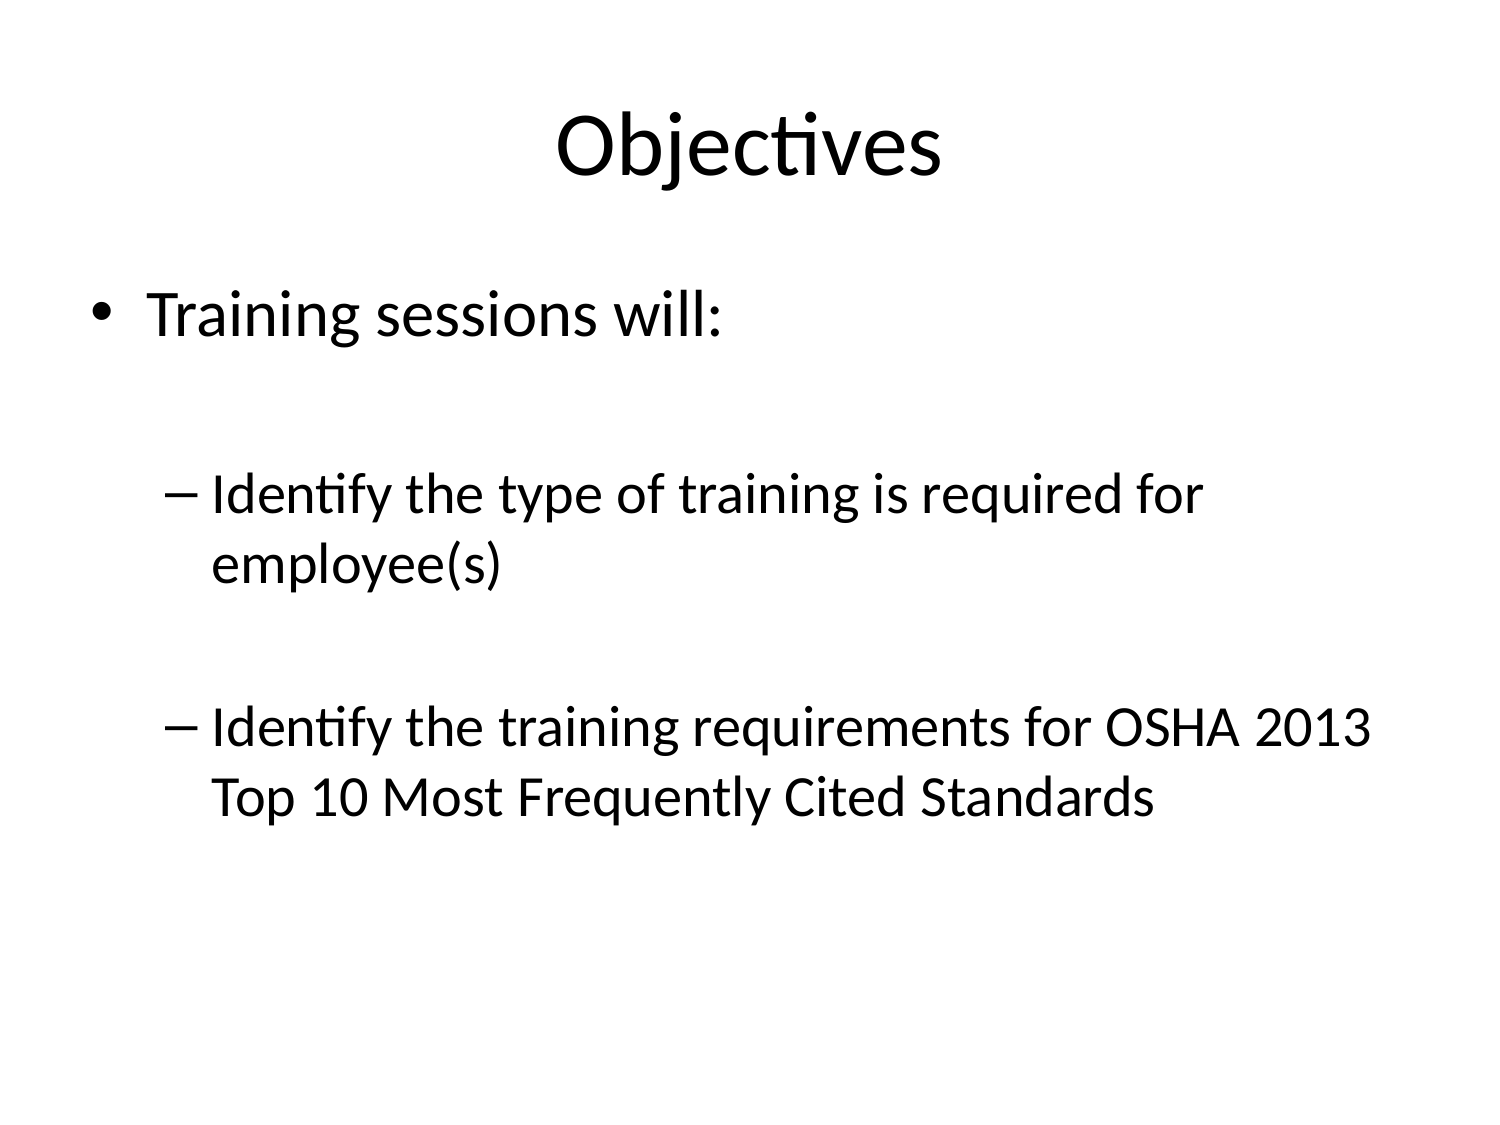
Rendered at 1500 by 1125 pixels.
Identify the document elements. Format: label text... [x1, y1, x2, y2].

list Training sessions will: Identify the type of training is required for employee(s) Identify the training requirements for OSHA 2013 Top 10 Most Frequently Cited Standards [75, 262, 1425, 1005]
title Objectives [75, 45, 1425, 233]
